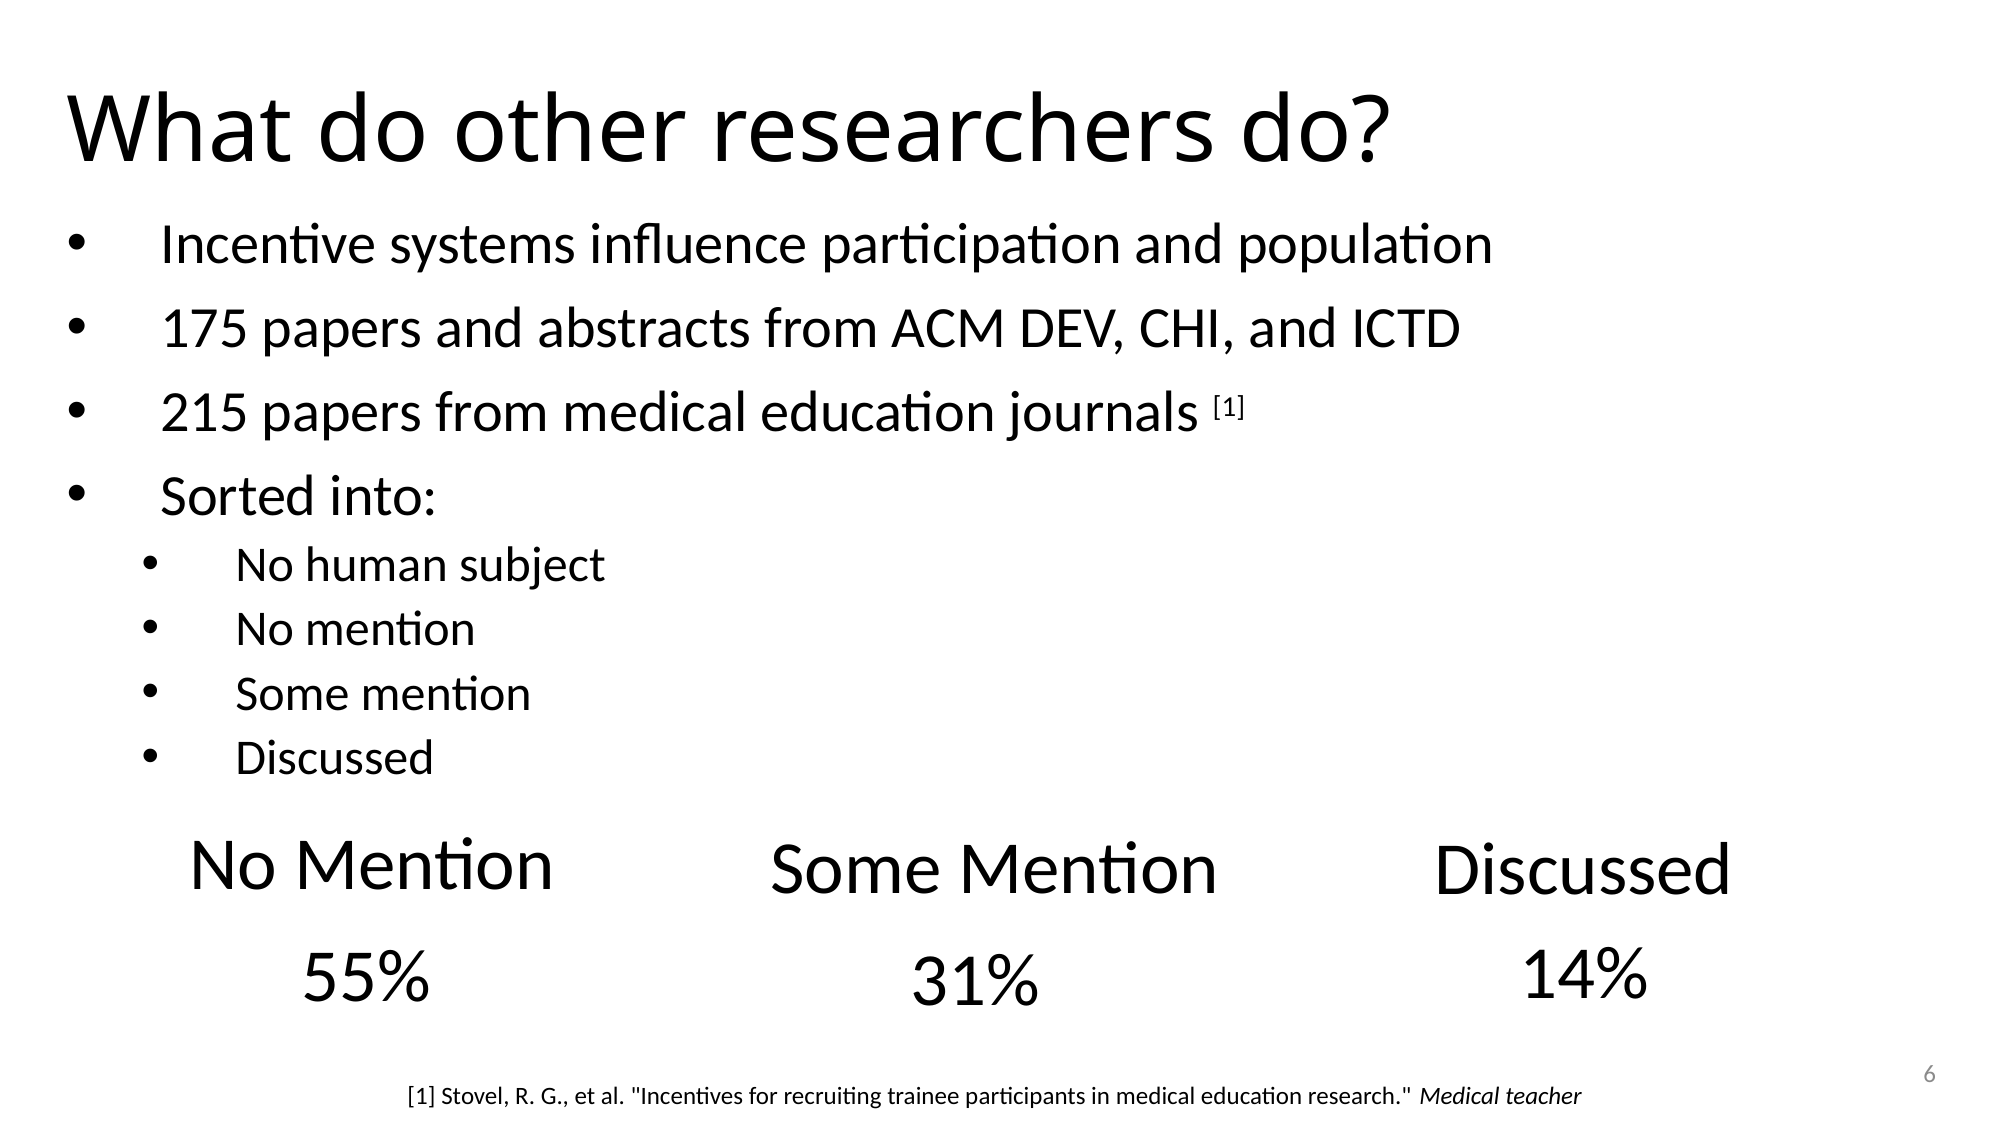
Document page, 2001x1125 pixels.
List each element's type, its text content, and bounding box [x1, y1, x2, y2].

text_box [1] Stovel, R. G., et al. "Incentives for recruiting trainee participants in medical education research." Medical teacher [392, 1072, 1598, 1125]
text_box 31% [895, 922, 1055, 1072]
text_box Discussed [1419, 811, 1749, 962]
text_box Some Mention [755, 811, 1235, 961]
list Incentive systems influence participation and population 175 papers and abstracts from ACM DEV, CHI, and ICTD 215 papers from medical education journals [1] Sorted into: No human subject No mention Some mention Discussed [51, 206, 1951, 987]
slide_number 6 [1501, 1042, 1951, 1103]
text_box No Mention [174, 807, 570, 958]
text_box 14% [1504, 916, 1665, 1066]
title What do other researchers do? [51, 23, 1951, 206]
text_box 55% [286, 918, 447, 1069]
